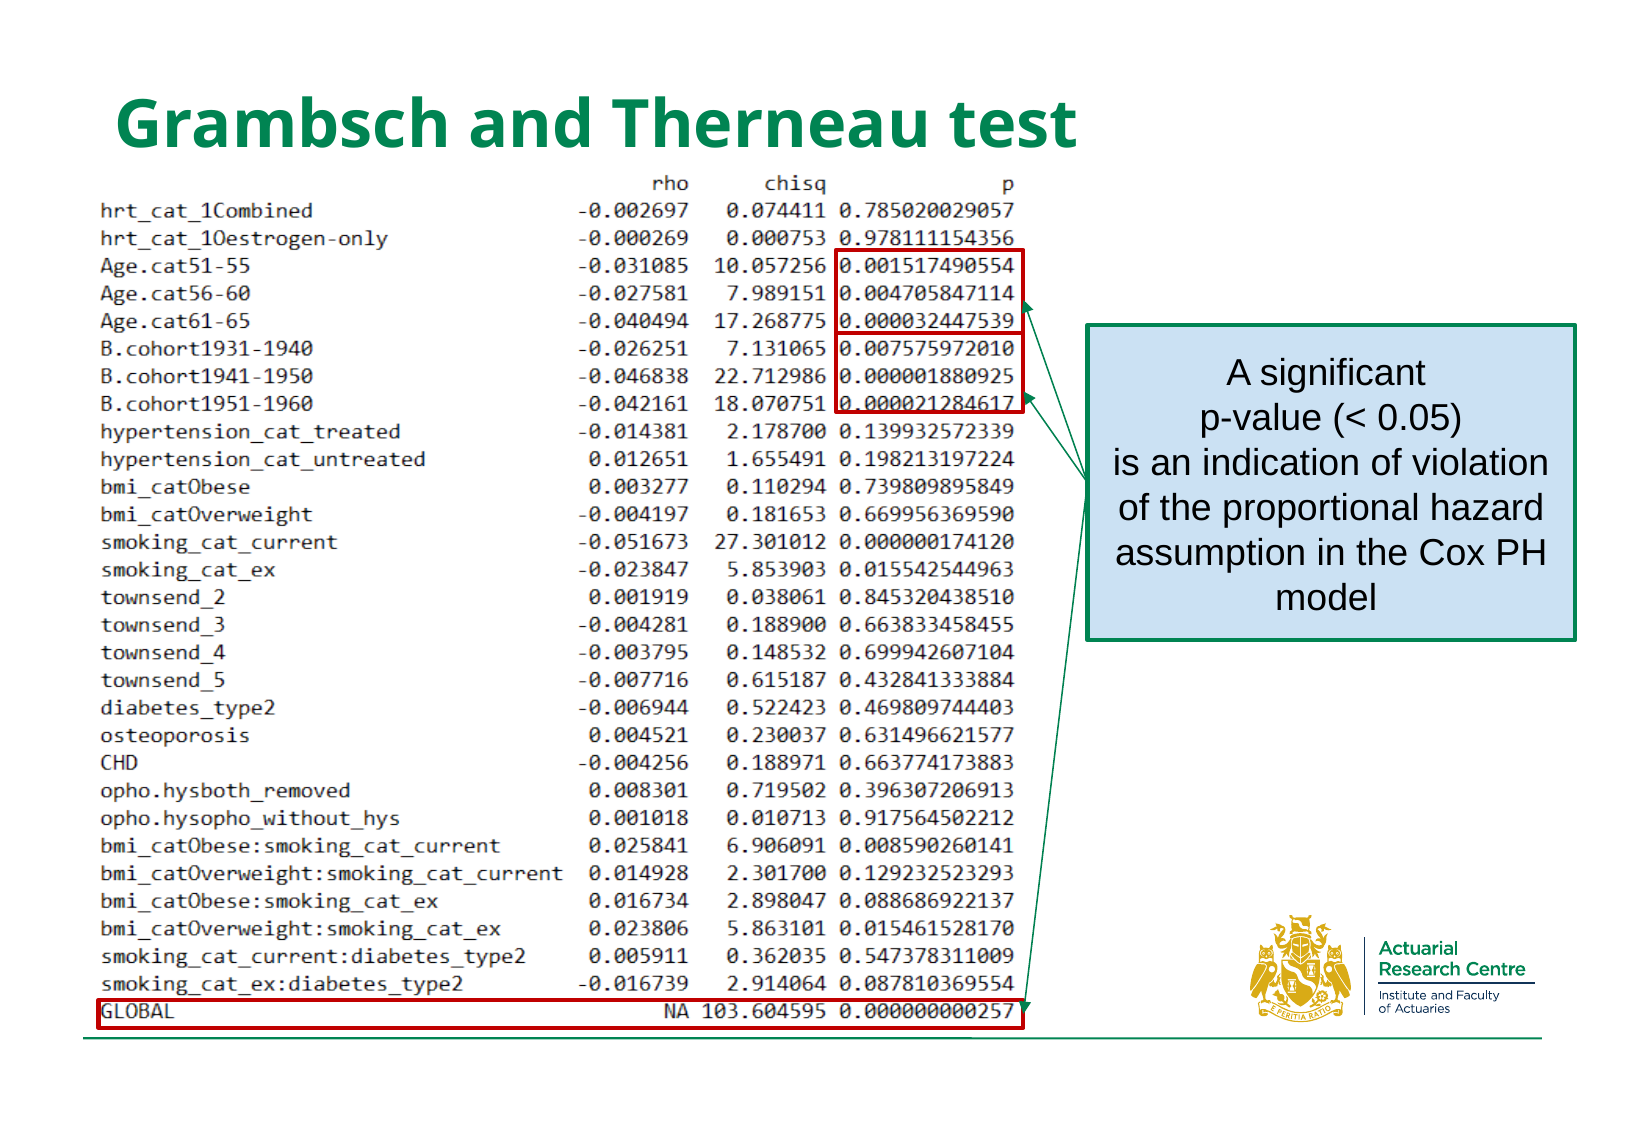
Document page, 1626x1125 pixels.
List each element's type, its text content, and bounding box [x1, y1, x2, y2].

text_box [1023, 299, 1088, 391]
text_box Grambsch and Therneau test [99, 73, 1425, 169]
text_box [1023, 391, 1088, 482]
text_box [1023, 482, 1088, 1015]
text_box A significant p-value (< 0.05) is an indication of violation of the proportional hazard assumption in the Cox PH model [1091, 323, 1577, 642]
picture [99, 169, 1035, 1054]
